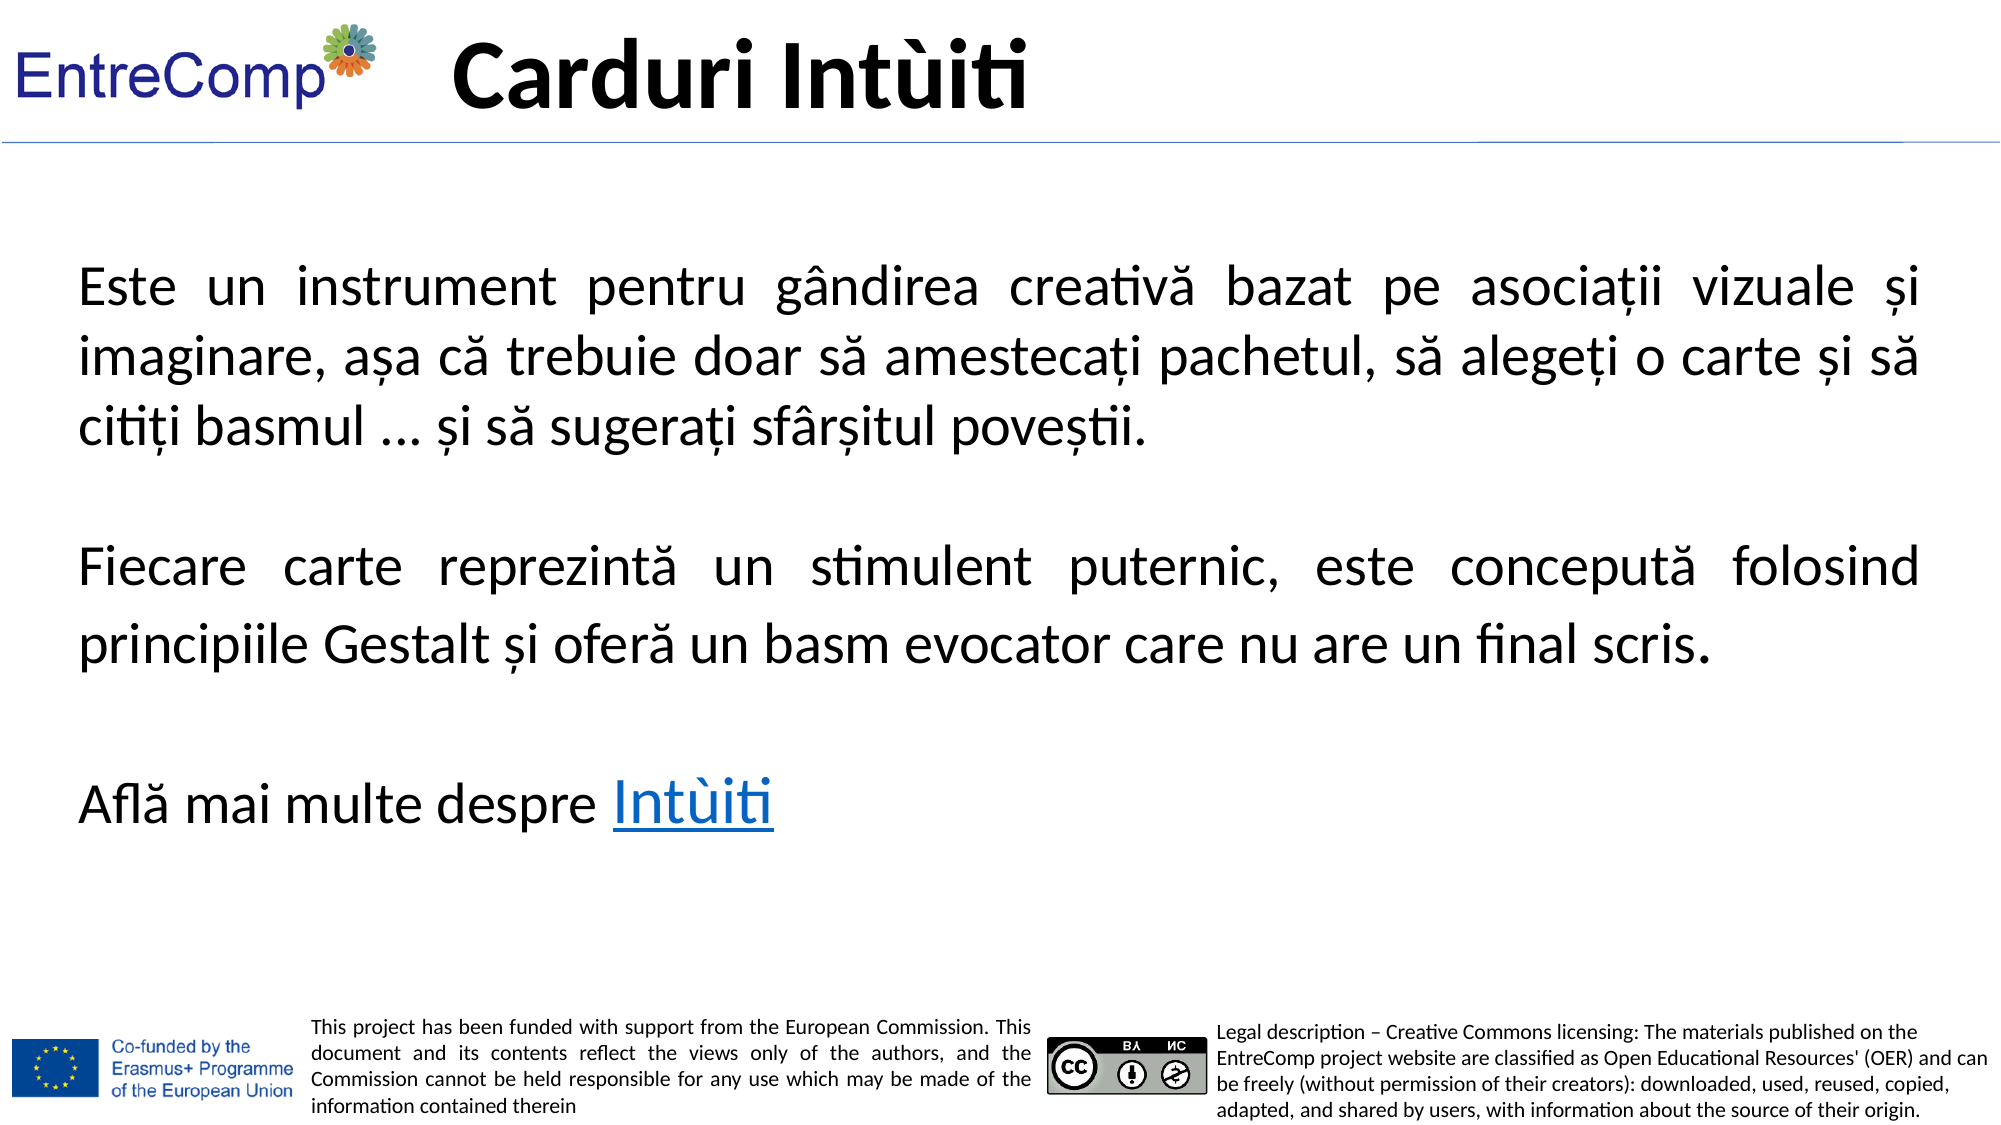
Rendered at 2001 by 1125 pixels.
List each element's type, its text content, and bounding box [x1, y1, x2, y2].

text_box Carduri Intùiti [438, 1, 1966, 137]
picture [1047, 1037, 1208, 1095]
picture [11, 18, 381, 122]
text_box Este un instrument pentru gândirea creativă bazat pe asociații vizuale și imaginare, așa că trebuie doar să amestecați pachetul, să alegeți o carte și să citiți basmul ... și să sugerați sfârșitul poveștii. Fiecare carte reprezintă un stimulent puternic, este concepută folosind principiile Gestalt și oferă un basm evocator care nu are un final scris. Află mai multe despre Intùiti [63, 239, 1937, 845]
text_box This project has been funded with support from the European Commission. This document and its contents reflect the views only of the authors, and the Commission cannot be held responsible for any use which may be made of the information contained therein​ [296, 1005, 1048, 1125]
text_box Legal description – Creative Commons licensing: The materials published on the EntreComp project website are classified as Open Educational Resources' (OER) and can be freely (without permission of their creators): downloaded, used, reused, copied, adapted, and shared by users, with information about the source of their origin. [1201, 1009, 2000, 1125]
picture [11, 1035, 300, 1101]
